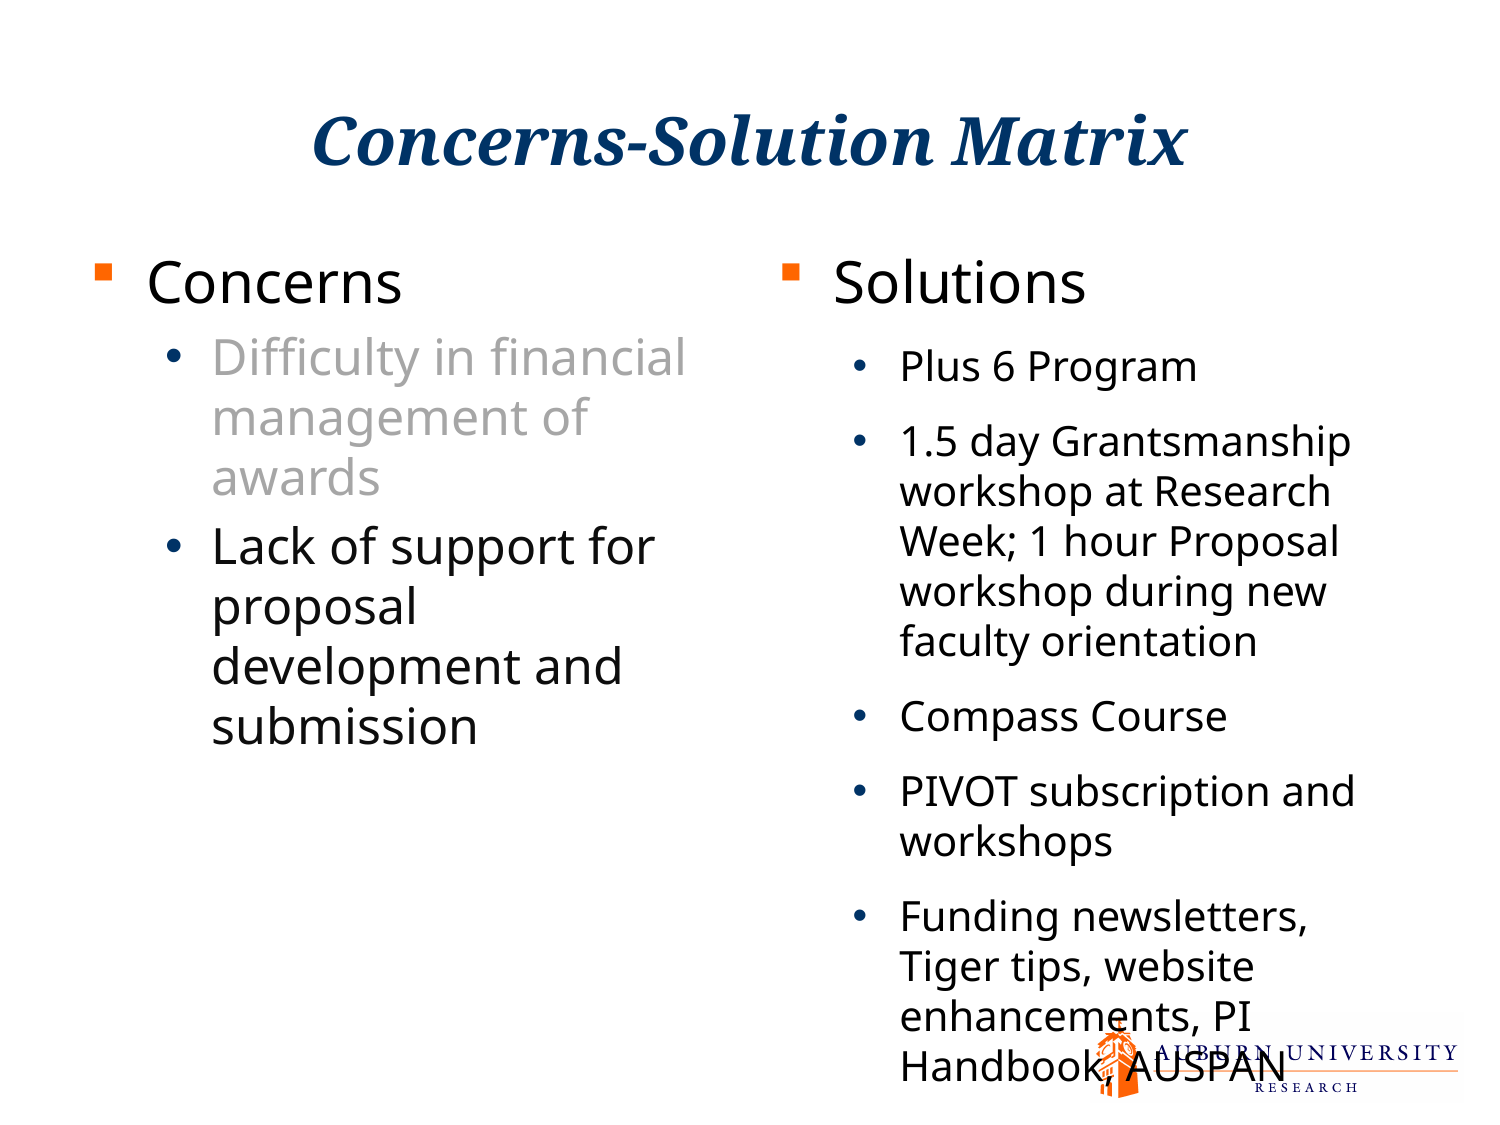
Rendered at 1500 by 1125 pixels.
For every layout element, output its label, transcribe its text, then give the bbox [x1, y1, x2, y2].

text_box [99, 0, 1450, 189]
list Concerns Difficulty in financial management of awards Lack of support for proposal development and submission [74, 237, 738, 981]
title Concerns-Solution Matrix [74, 44, 1426, 233]
list Solutions Plus 6 Program 1.5 day Grantsmanship workshop at Research Week; 1 hour Proposal workshop during new faculty orientation Compass Course PIVOT subscription and workshops Funding newsletters, Tiger tips, website enhancements, PI Handbook, AUSPAN [762, 237, 1426, 1026]
picture [1090, 1012, 1464, 1103]
